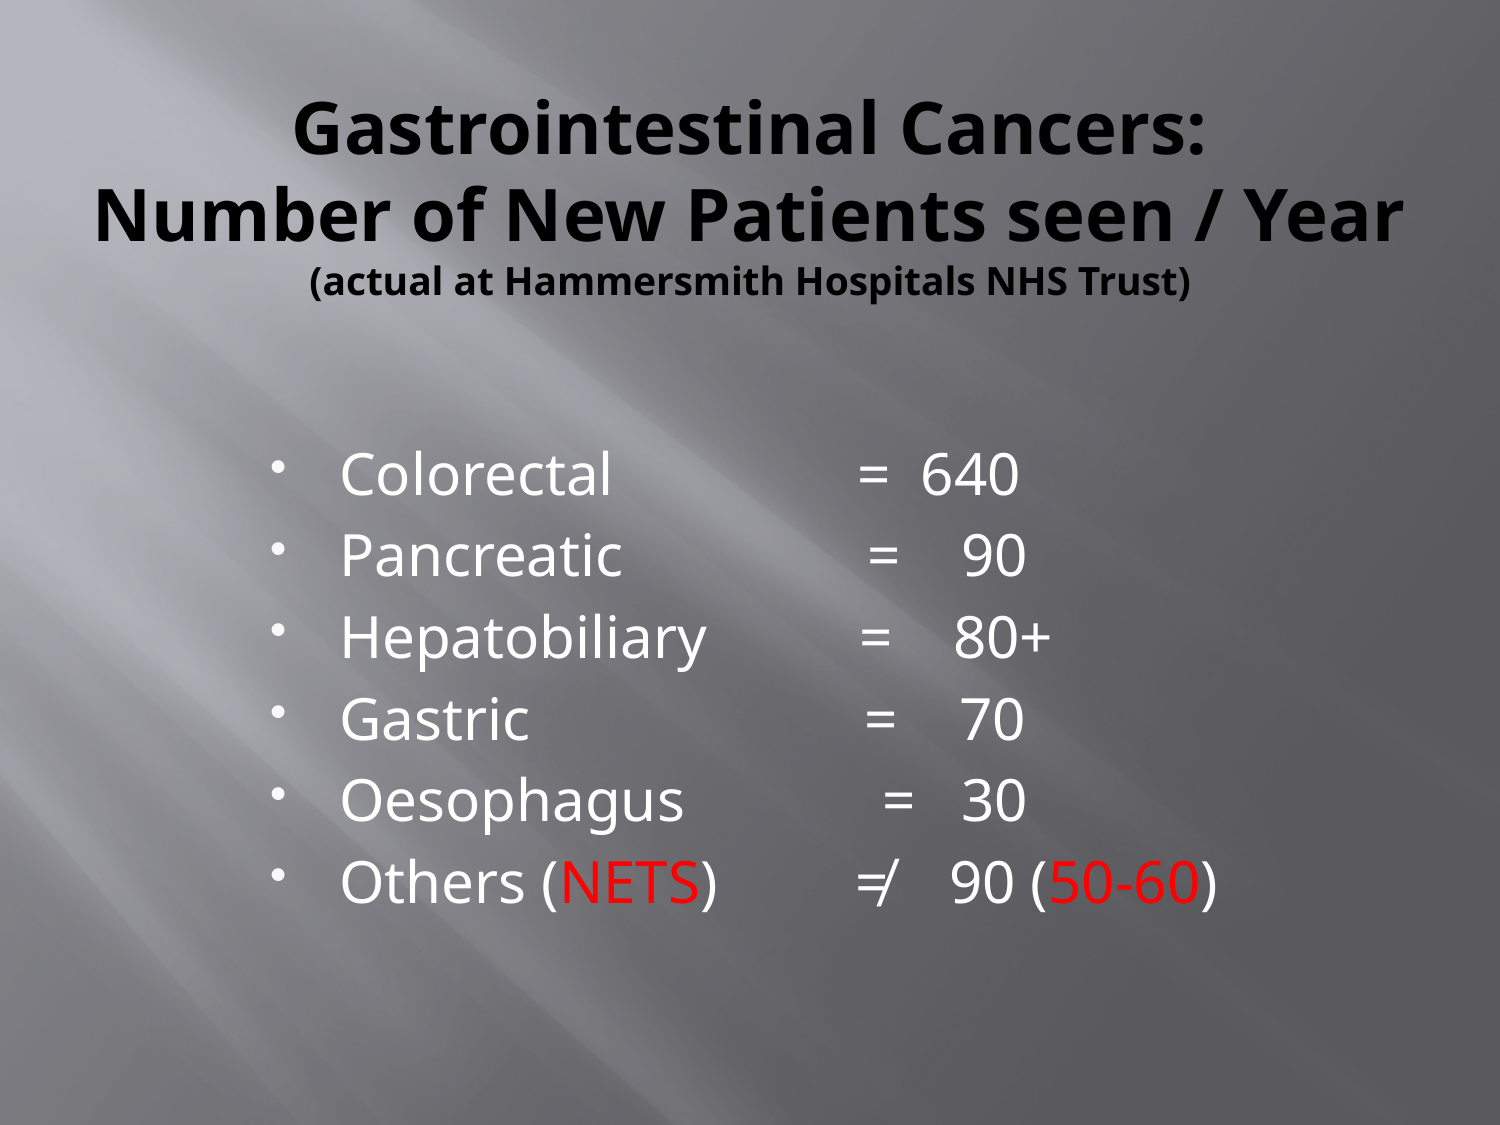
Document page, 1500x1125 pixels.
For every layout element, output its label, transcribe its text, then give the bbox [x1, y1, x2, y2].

title Gastrointestinal Cancers: Number of New Patients seen / Year (actual at Hammersmith Hospitals NHS Trust) [75, 45, 1425, 340]
list Colorectal = 640 Pancreatic = 90 Hepatobiliary = 80+ Gastric = 70 Oesophagus = 30 Others (NETS) ≠ 90 (50-60) [234, 398, 1372, 1036]
